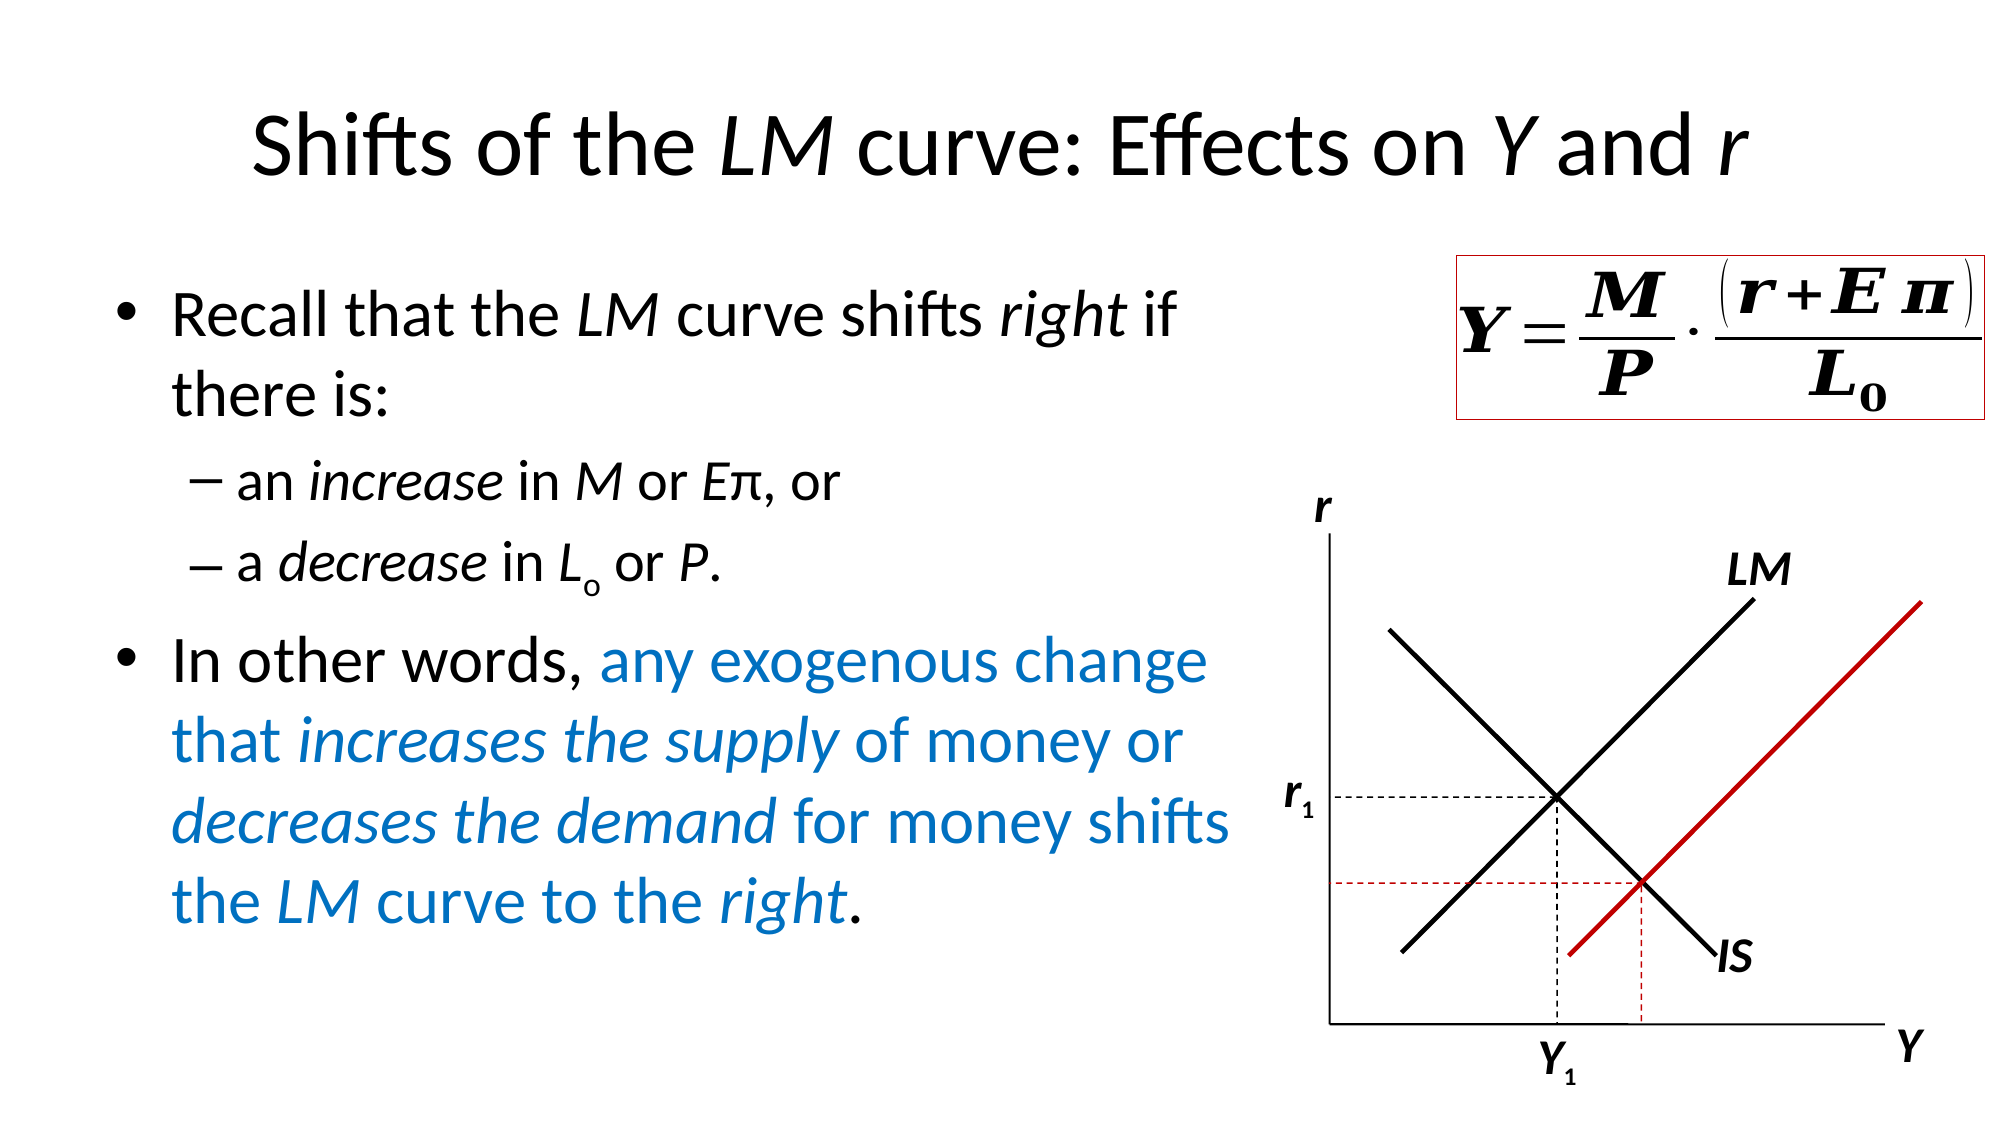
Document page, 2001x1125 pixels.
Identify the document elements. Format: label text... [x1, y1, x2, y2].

text_box r [1289, 465, 1357, 540]
text_box IS [1701, 915, 1815, 990]
list Recall that the LM curve shifts right if there is: an increase in M or Eπ, or a decrease in Lo or P. In other words, any exogenous change that increases the supply of money or decreases the demand for money shifts the LM curve to the right. [99, 262, 1270, 1005]
text_box Y1 [1513, 1017, 1601, 1099]
title Shifts of the LM curve: Effects on Y and r [99, 45, 1900, 233]
text_box Y [1866, 1004, 1962, 1080]
text_box LM [1712, 527, 1839, 603]
text_box r1 [1261, 750, 1337, 831]
